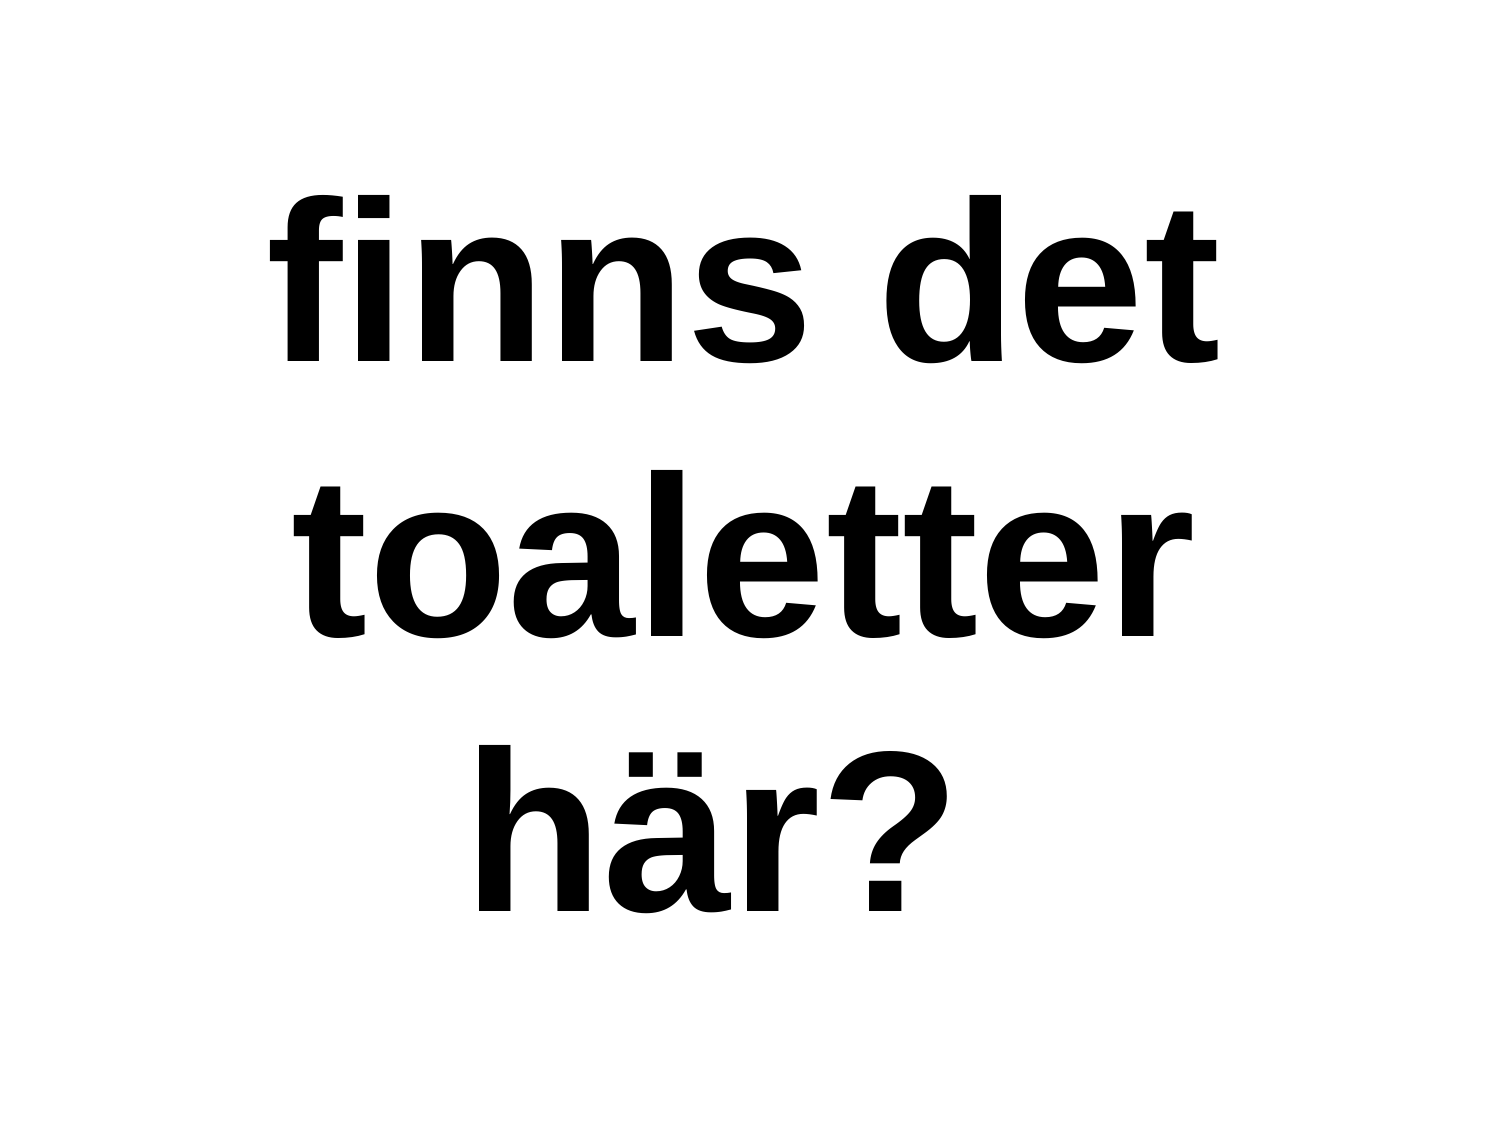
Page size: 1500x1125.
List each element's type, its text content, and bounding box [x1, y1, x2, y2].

text_box finns det toaletter här? [41, 124, 1447, 965]
